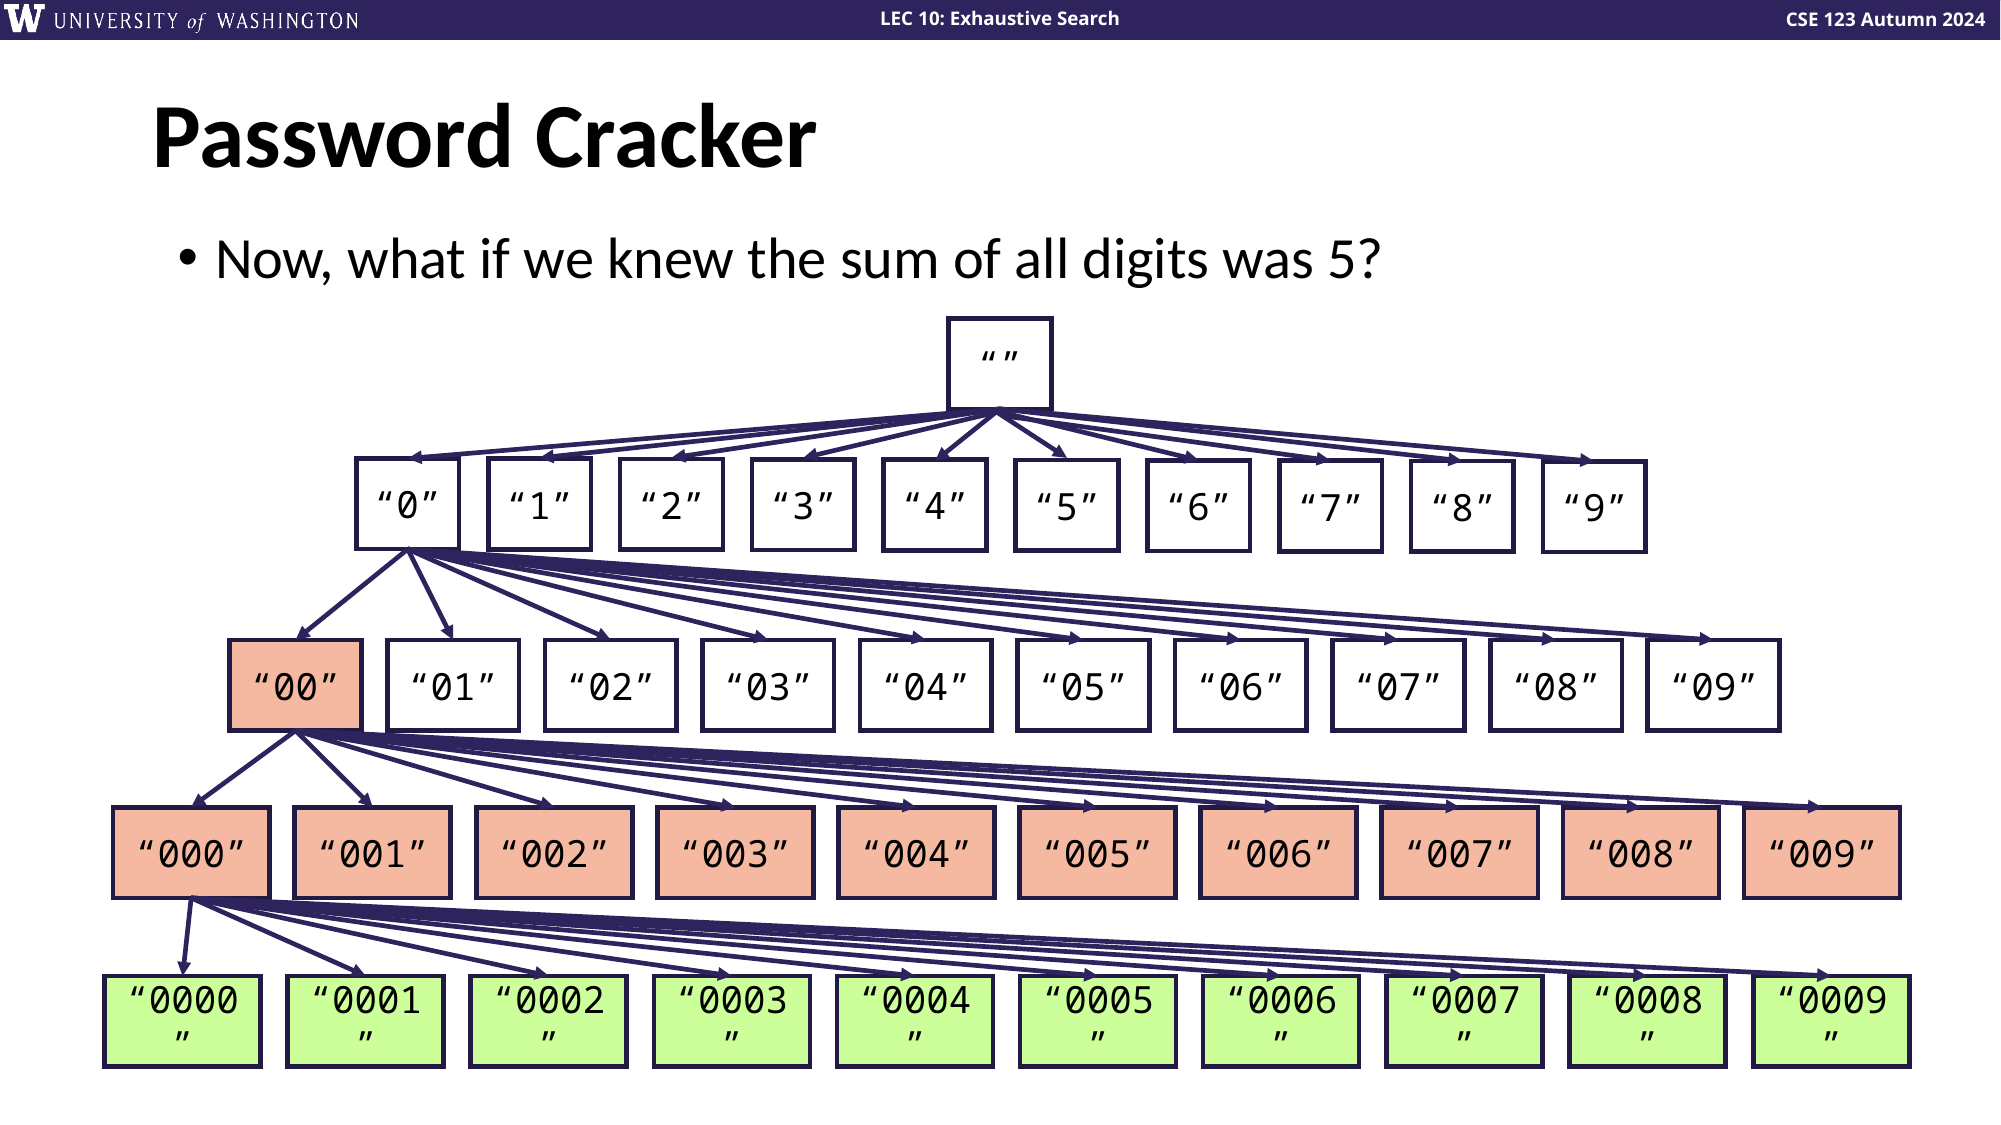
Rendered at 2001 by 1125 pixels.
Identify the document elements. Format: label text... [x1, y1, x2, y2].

text_box “0007” [1385, 976, 1543, 1068]
text_box “004” [837, 808, 996, 897]
text_box “0009” [1752, 975, 1910, 1068]
text_box “003” [656, 808, 815, 897]
text_box “2” [619, 459, 724, 549]
text_box “002” [475, 808, 633, 897]
text_box “001” [294, 808, 452, 897]
text_box “0005” [1019, 976, 1177, 1068]
text_box “02” [544, 640, 678, 730]
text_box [191, 730, 295, 808]
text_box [407, 549, 1714, 640]
text_box “0002” [470, 976, 628, 1068]
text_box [407, 408, 935, 459]
text_box Now, what if we knew the sum of all digits was 5? [162, 220, 1940, 319]
text_box “08” [1489, 640, 1623, 730]
text_box “01” [386, 640, 520, 730]
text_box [803, 412, 935, 458]
text_box “03” [701, 640, 835, 730]
text_box “0006” [1202, 976, 1360, 1068]
text_box “04” [859, 640, 993, 730]
text_box “07” [1332, 640, 1465, 730]
text_box “9” [1542, 460, 1647, 549]
text_box “06” [1174, 640, 1308, 730]
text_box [539, 408, 671, 458]
text_box “3” [751, 459, 856, 549]
text_box “007” [1381, 808, 1539, 897]
text_box “8” [1410, 462, 1515, 549]
text_box “4” [883, 459, 987, 549]
text_box “0000” [104, 975, 262, 1068]
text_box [295, 549, 407, 640]
picture [4, 4, 358, 33]
text_box “6” [1146, 462, 1251, 549]
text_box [191, 898, 1832, 976]
text_box “1” [487, 459, 592, 549]
text_box “0008” [1568, 976, 1726, 1068]
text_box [671, 408, 935, 458]
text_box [999, 408, 1595, 462]
text_box “009” [1743, 806, 1901, 899]
text_box “0003” [653, 976, 811, 1068]
text_box “005” [1019, 808, 1177, 897]
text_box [935, 408, 999, 462]
text_box “006” [1200, 808, 1358, 897]
text_box “0001” [287, 976, 445, 1068]
text_box “” [948, 317, 1052, 408]
text_box “5” [1015, 462, 1119, 549]
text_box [182, 897, 191, 976]
text_box “7” [1278, 462, 1383, 549]
text_box “0004” [836, 976, 994, 1068]
text_box “00” [229, 639, 363, 730]
text_box “05” [1016, 640, 1150, 730]
text_box “008” [1562, 808, 1720, 898]
title Password Cracker [137, 74, 1863, 200]
text_box “0” [355, 457, 460, 549]
text_box “000” [112, 806, 270, 899]
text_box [295, 730, 1822, 808]
text_box “09” [1647, 639, 1781, 730]
